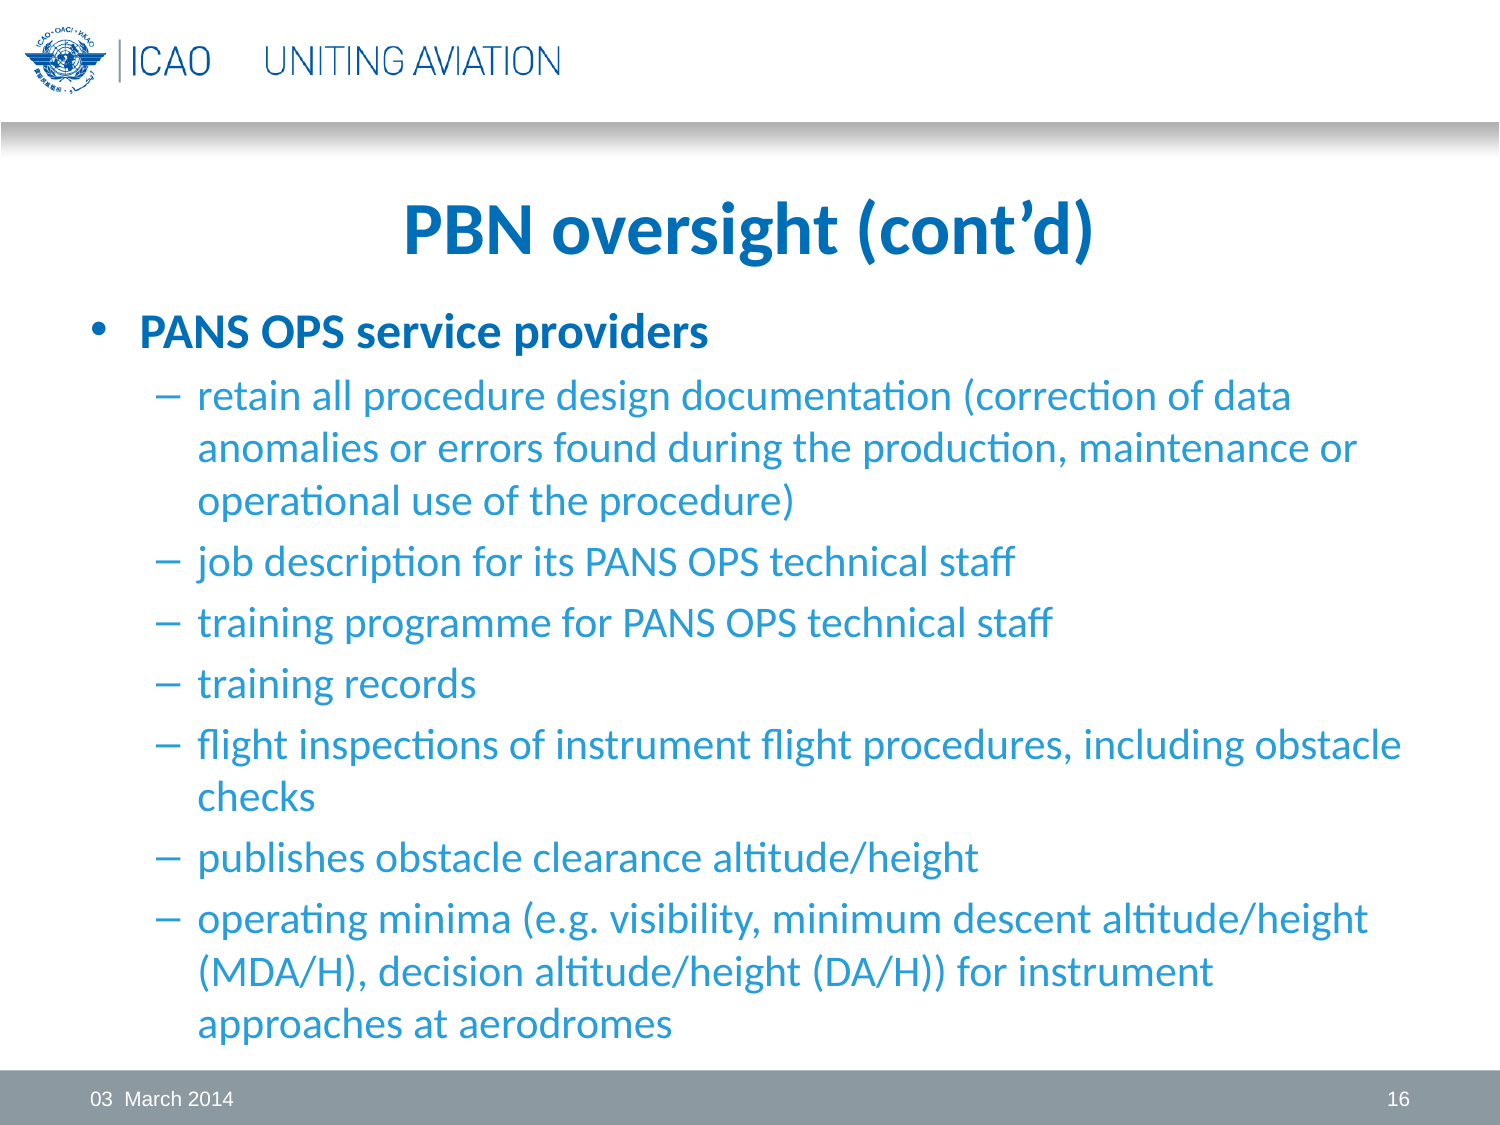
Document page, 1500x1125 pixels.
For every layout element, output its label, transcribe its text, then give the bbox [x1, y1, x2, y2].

list PANS OPS service providers retain all procedure design documentation (correction of data anomalies or errors found during the production, maintenance or operational use of the procedure) job description for its PANS OPS technical staff training programme for PANS OPS technical staff training records flight inspections of instrument flight procedures, including obstacle checks publishes obstacle clearance altitude/height operating minima (e.g. visibility, minimum descent altitude/height (MDA/H), decision altitude/height (DA/H)) for instrument approaches at aerodromes [75, 290, 1425, 1059]
slide_number 16 [1074, 1070, 1425, 1125]
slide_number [75, 1070, 425, 1125]
title PBN oversight (cont’d) [75, 172, 1425, 279]
picture [1, 0, 1499, 161]
